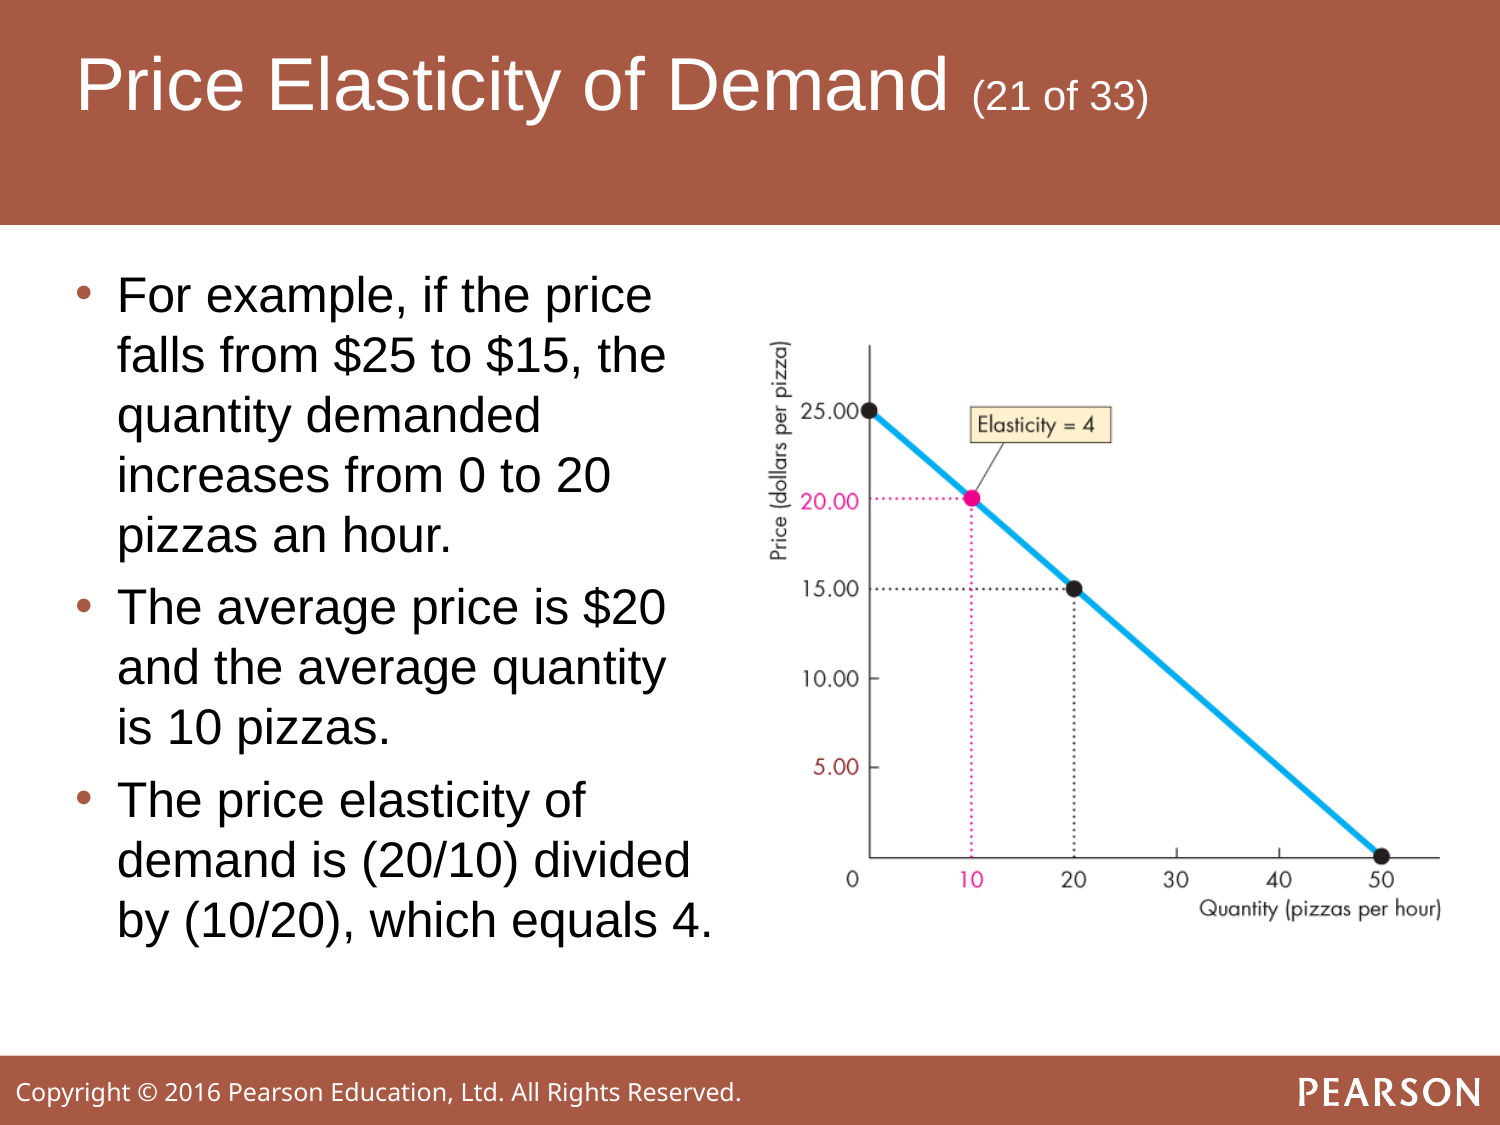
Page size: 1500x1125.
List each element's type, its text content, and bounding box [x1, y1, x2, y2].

list For example, if the price falls from $25 to $15, the quantity demanded increases from 0 to 20 pizzas an hour. The average price is $20 and the average quantity is 10 pizzas. The price elasticity of demand is (20/10) divided by (10/20), which equals 4. [75, 262, 750, 1005]
title Price Elasticity of Demand (21 of 33) [75, 35, 1425, 138]
picture [762, 334, 1447, 930]
